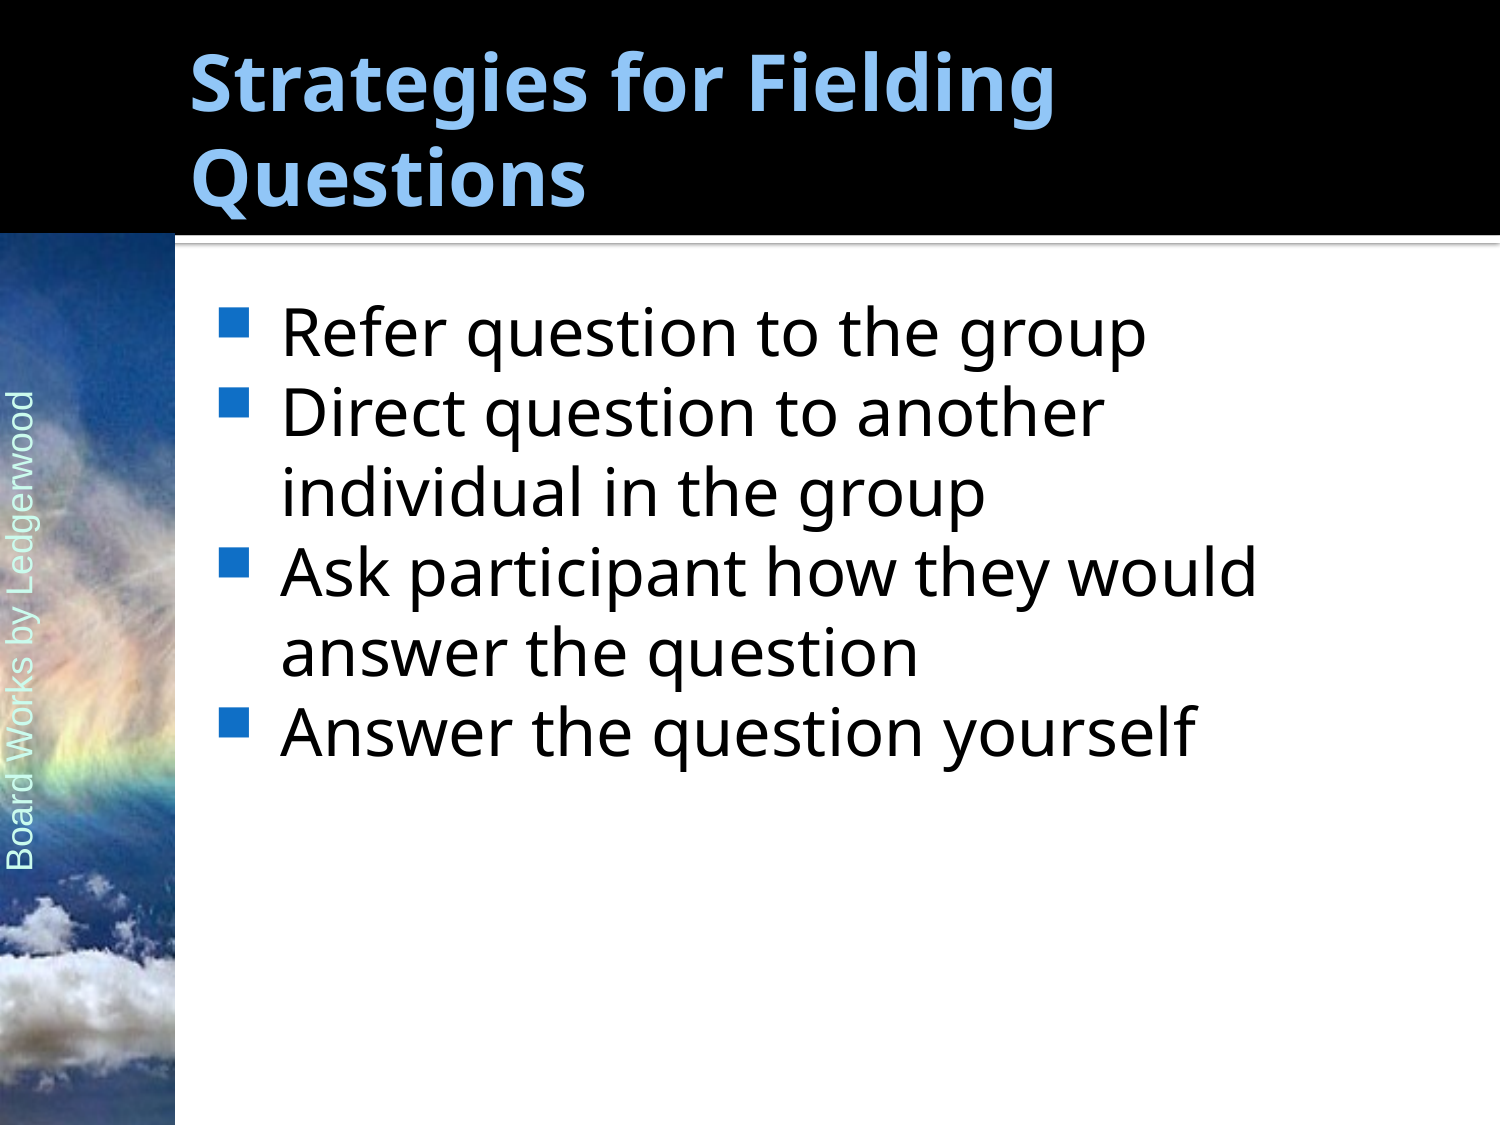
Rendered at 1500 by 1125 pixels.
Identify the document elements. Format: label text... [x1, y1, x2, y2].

title Strategies for Fielding Questions [174, 24, 1425, 231]
list Refer question to the group Direct question to another individual in the group Ask participant how they would answer the question Answer the question yourself [187, 275, 1388, 1000]
picture [0, 233, 175, 1125]
